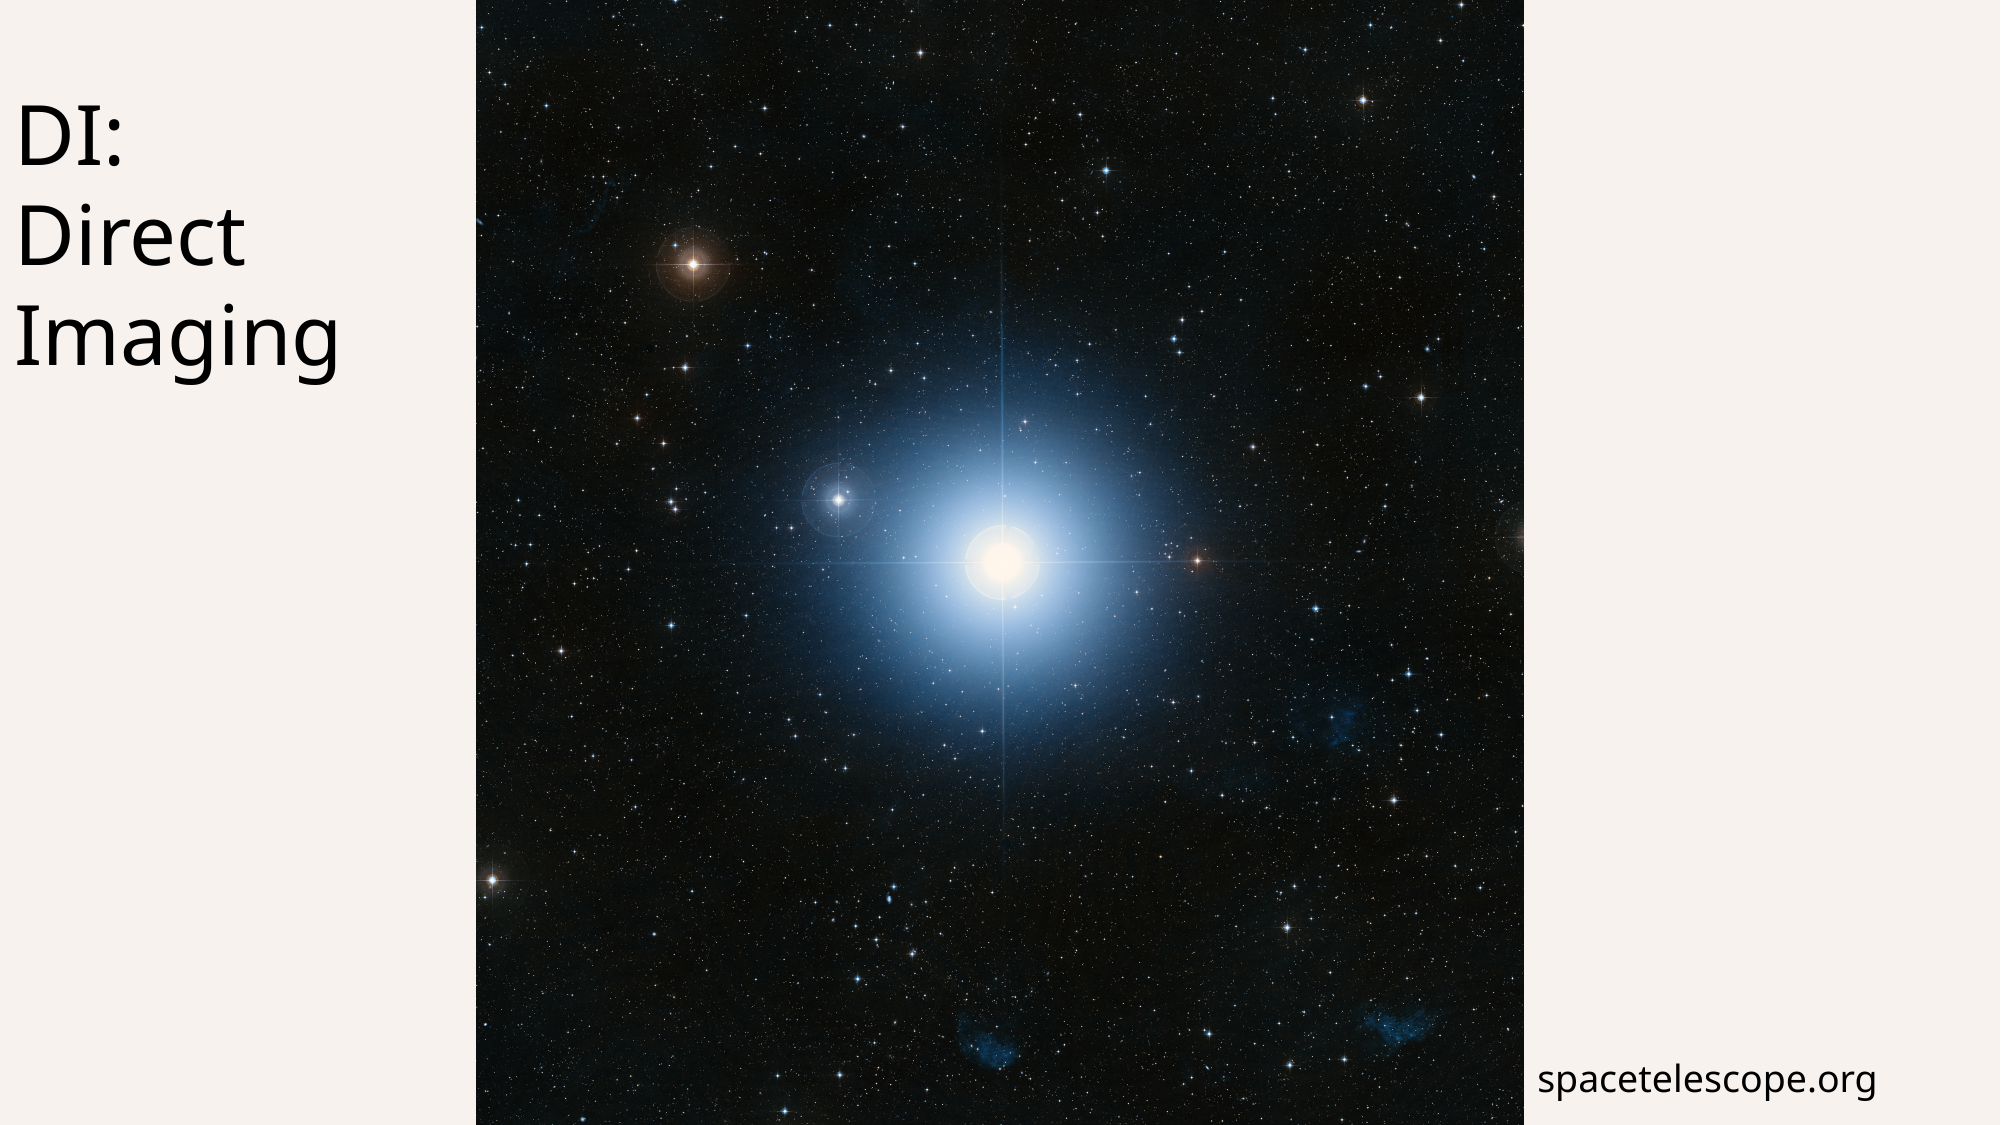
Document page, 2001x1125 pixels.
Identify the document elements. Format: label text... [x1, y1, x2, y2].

text_box spacetelescope.org [1524, 1047, 1893, 1108]
text_box DI: Direct Imaging [0, 75, 476, 390]
picture [476, 0, 1524, 1125]
